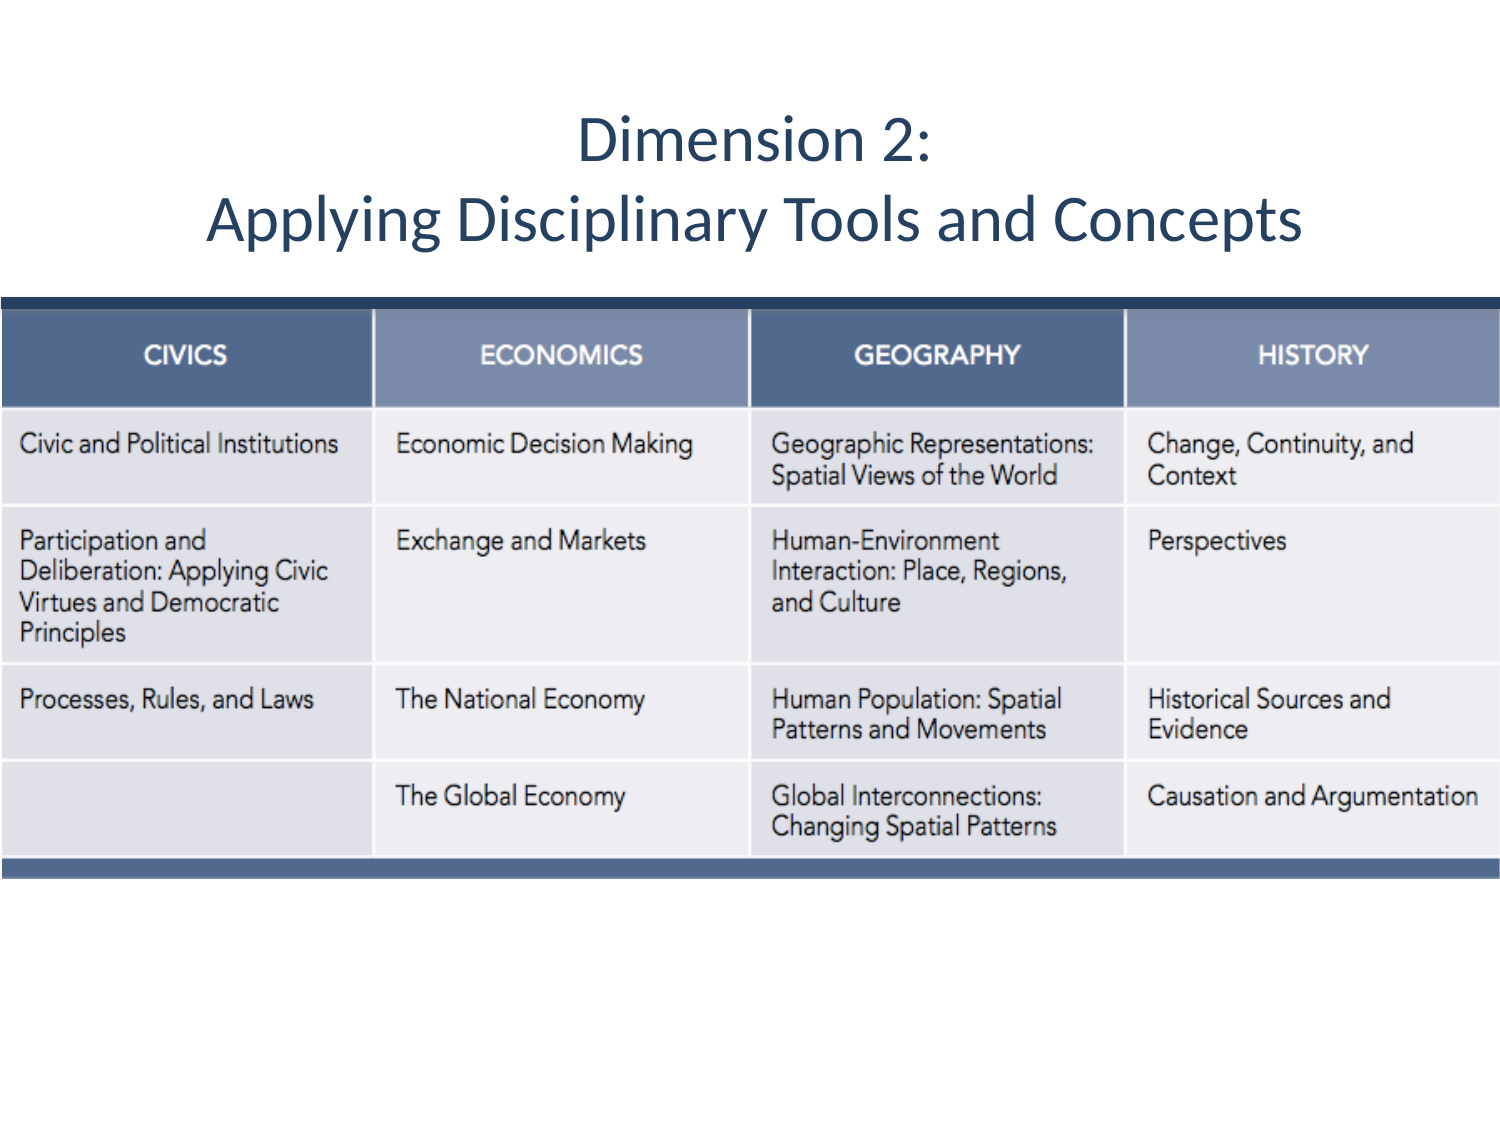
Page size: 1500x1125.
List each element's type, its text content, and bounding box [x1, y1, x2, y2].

text_box Dimension 2: Applying Disciplinary Tools and Concepts [150, 87, 1361, 263]
picture [2, 304, 1500, 879]
